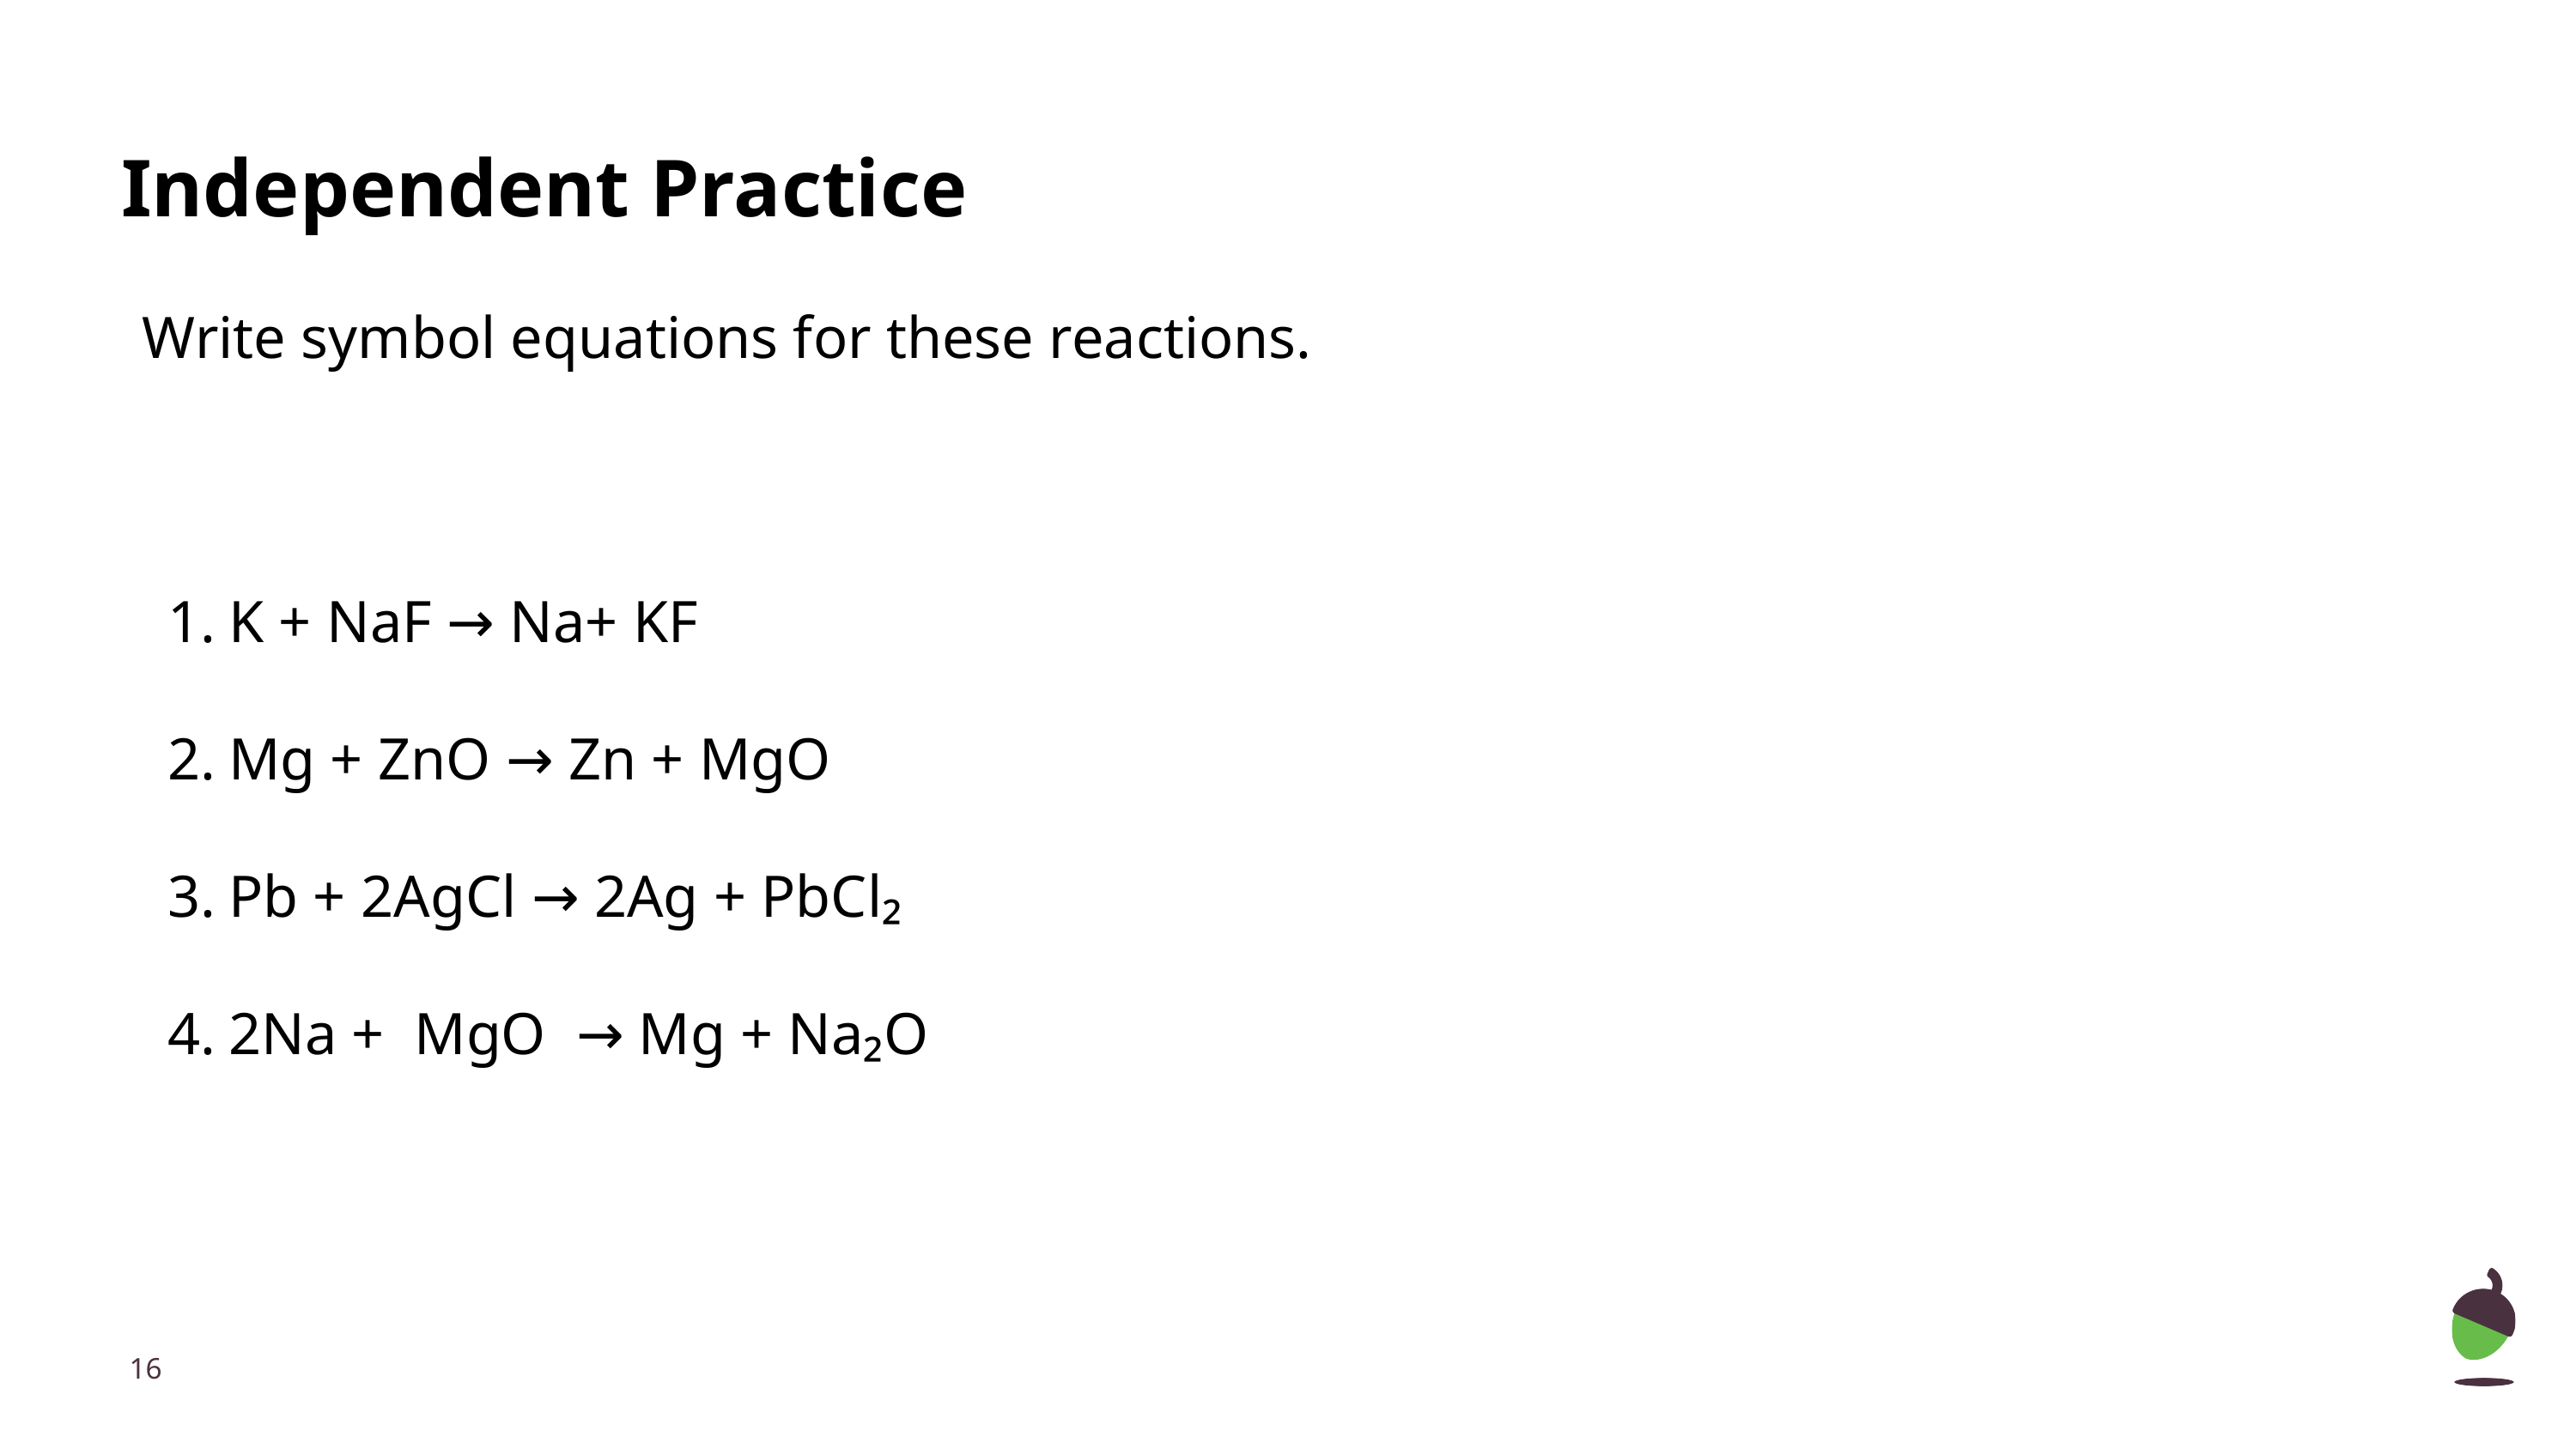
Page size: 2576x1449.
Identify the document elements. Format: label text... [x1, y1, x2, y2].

text_box Independent Practice [108, 124, 1509, 289]
text_box Write symbol equations for these reactions. [129, 288, 1696, 452]
slide_number ‹#› [129, 1349, 332, 1401]
picture [2451, 1268, 2516, 1386]
text_box K + NaF → Na+ KF Mg + ZnO → Zn + MgO Pb + 2AgCl → 2Ag + PbCl₂ 2Na + MgO → Mg + Na₂O [151, 572, 2058, 1119]
